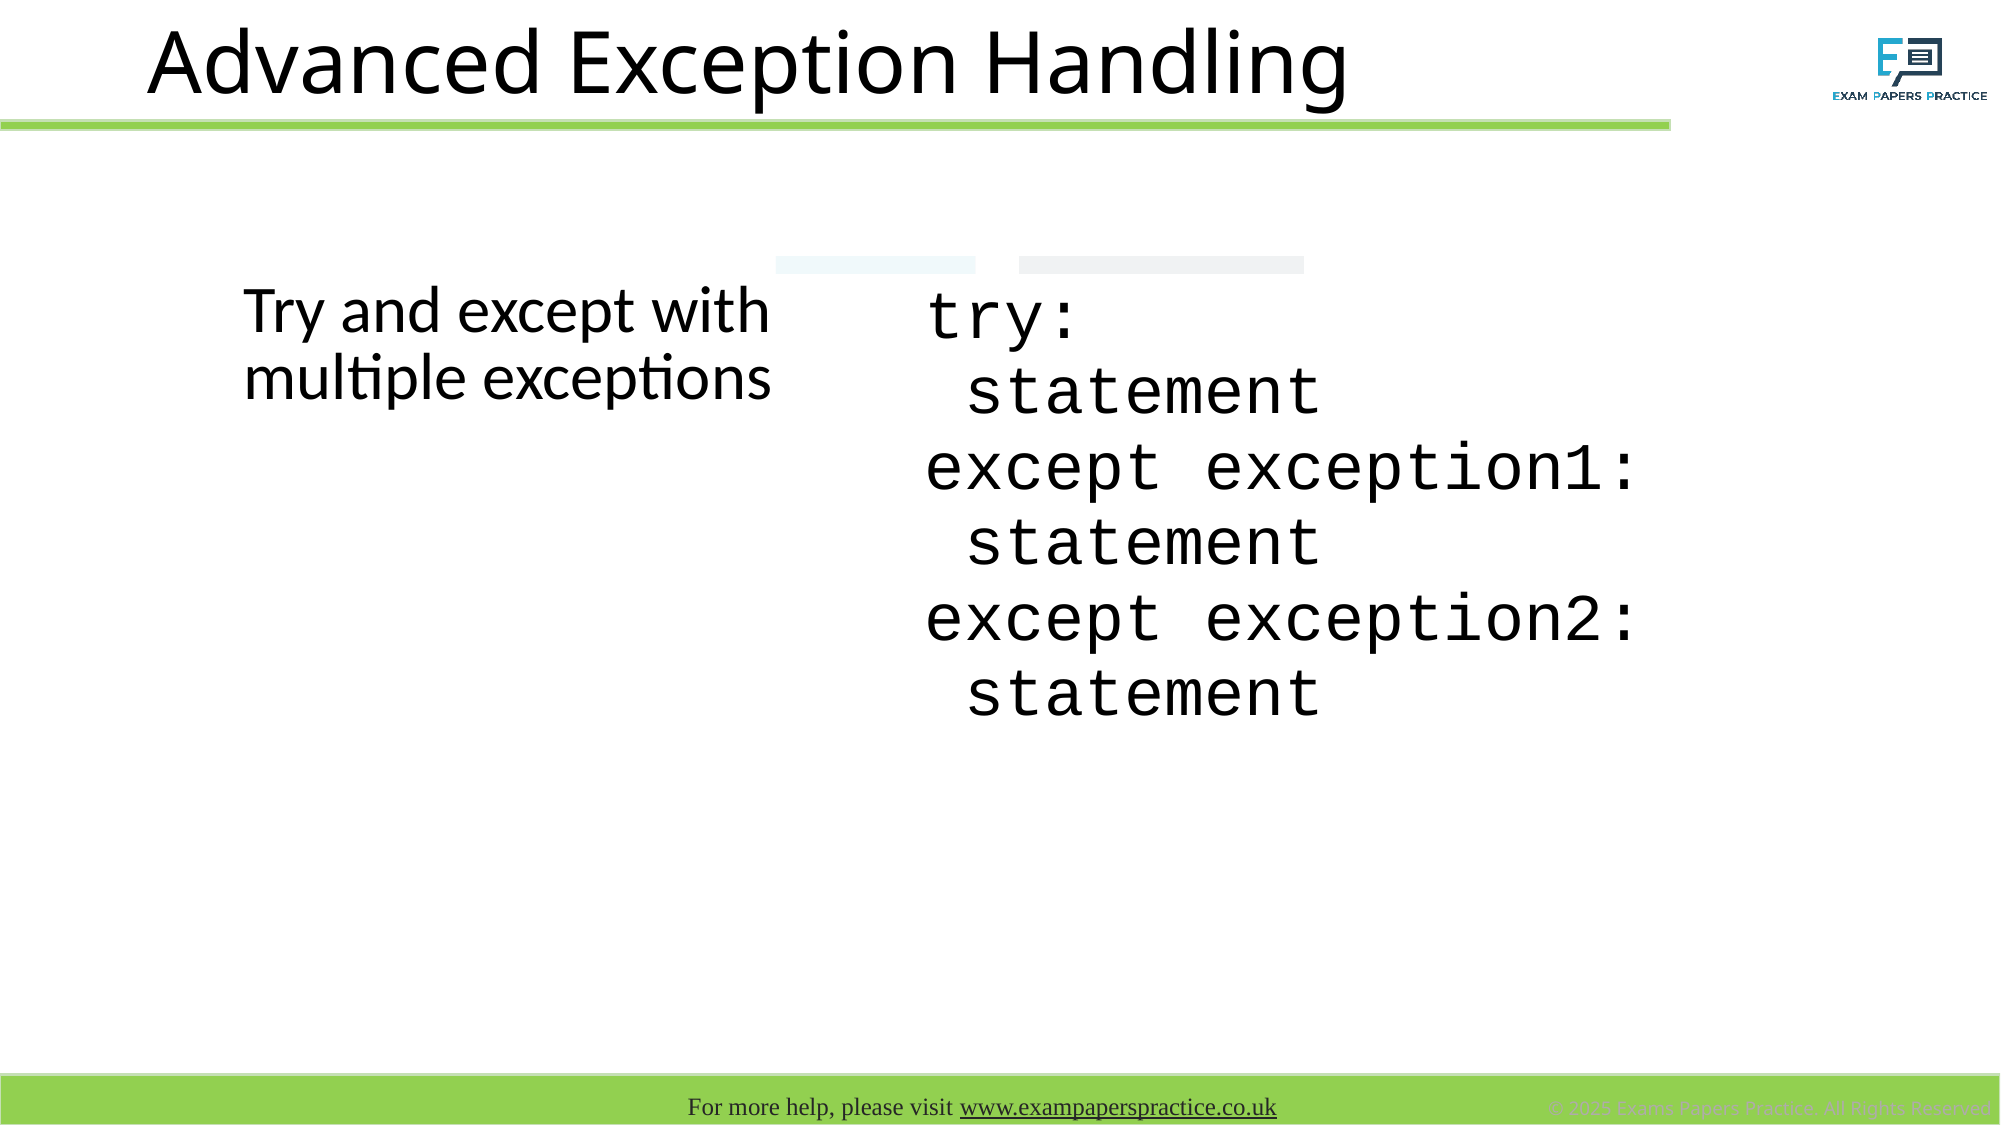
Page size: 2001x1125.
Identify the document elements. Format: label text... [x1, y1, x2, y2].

table_header Try and except with multiple exceptions [230, 276, 908, 807]
table_header try: statement except exception1: statement except exception2: statement [910, 276, 1857, 807]
title Advanced Exception Handling [132, 11, 1858, 121]
